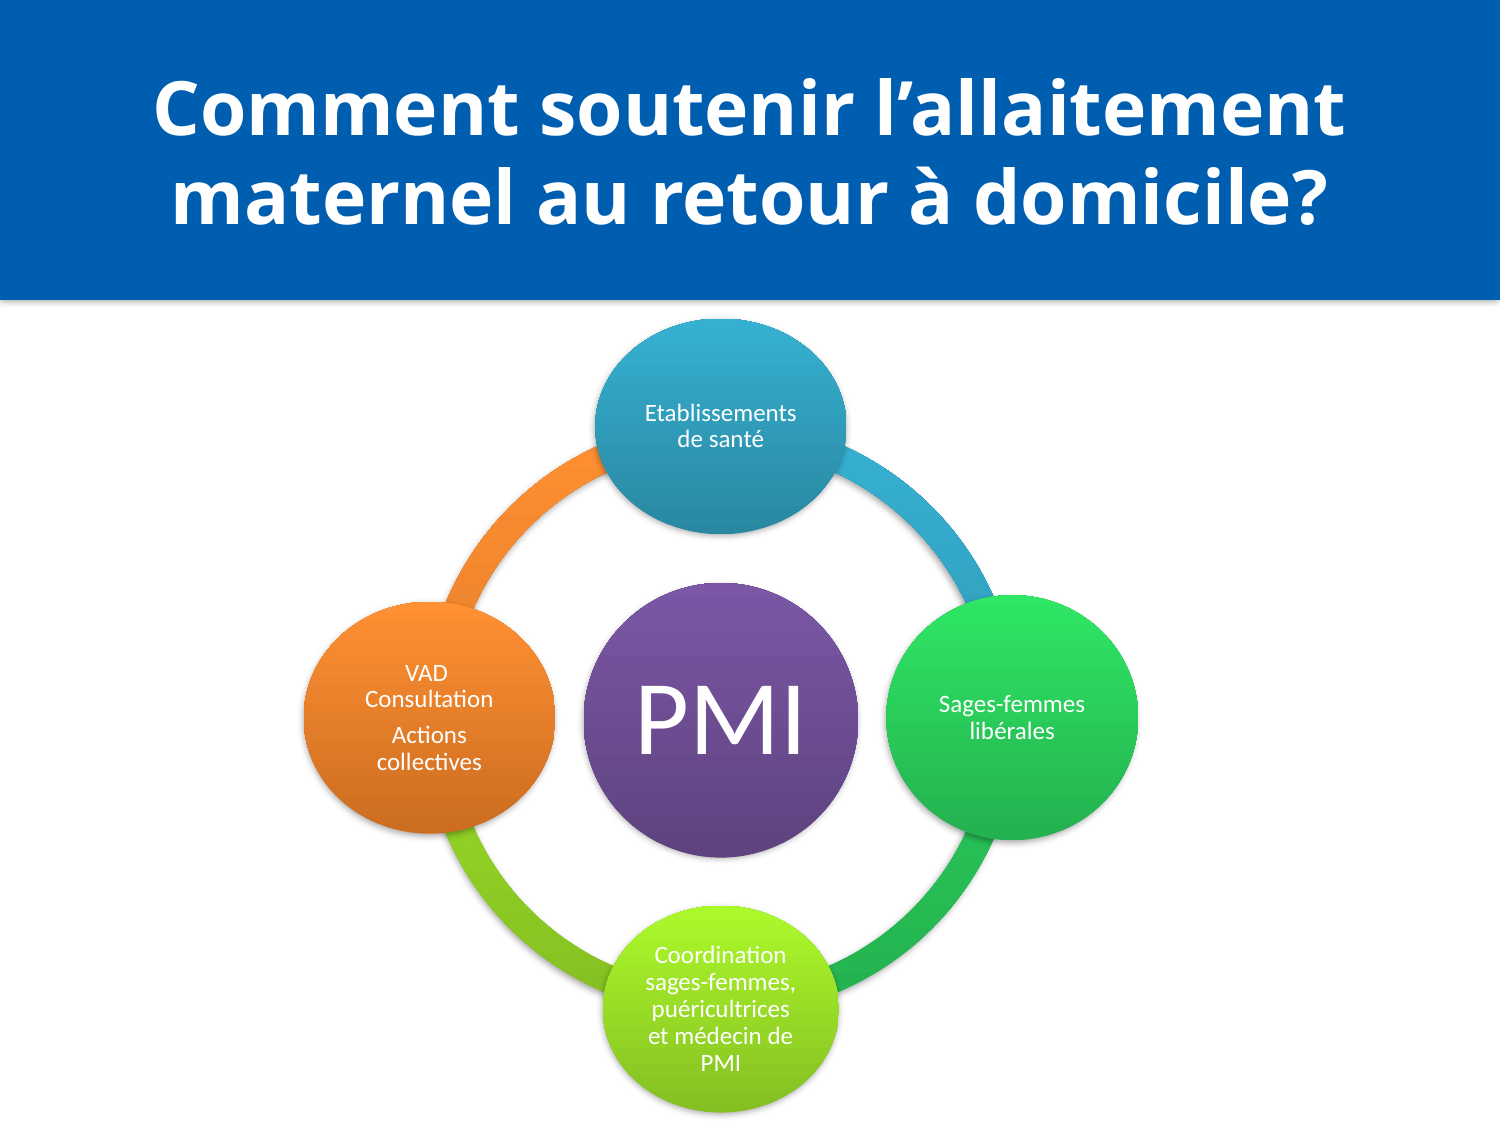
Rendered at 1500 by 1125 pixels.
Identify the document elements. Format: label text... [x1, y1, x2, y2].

text_box Comment soutenir l’allaitement maternel au retour à domicile? [0, 0, 1500, 301]
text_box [195, 327, 1246, 1104]
